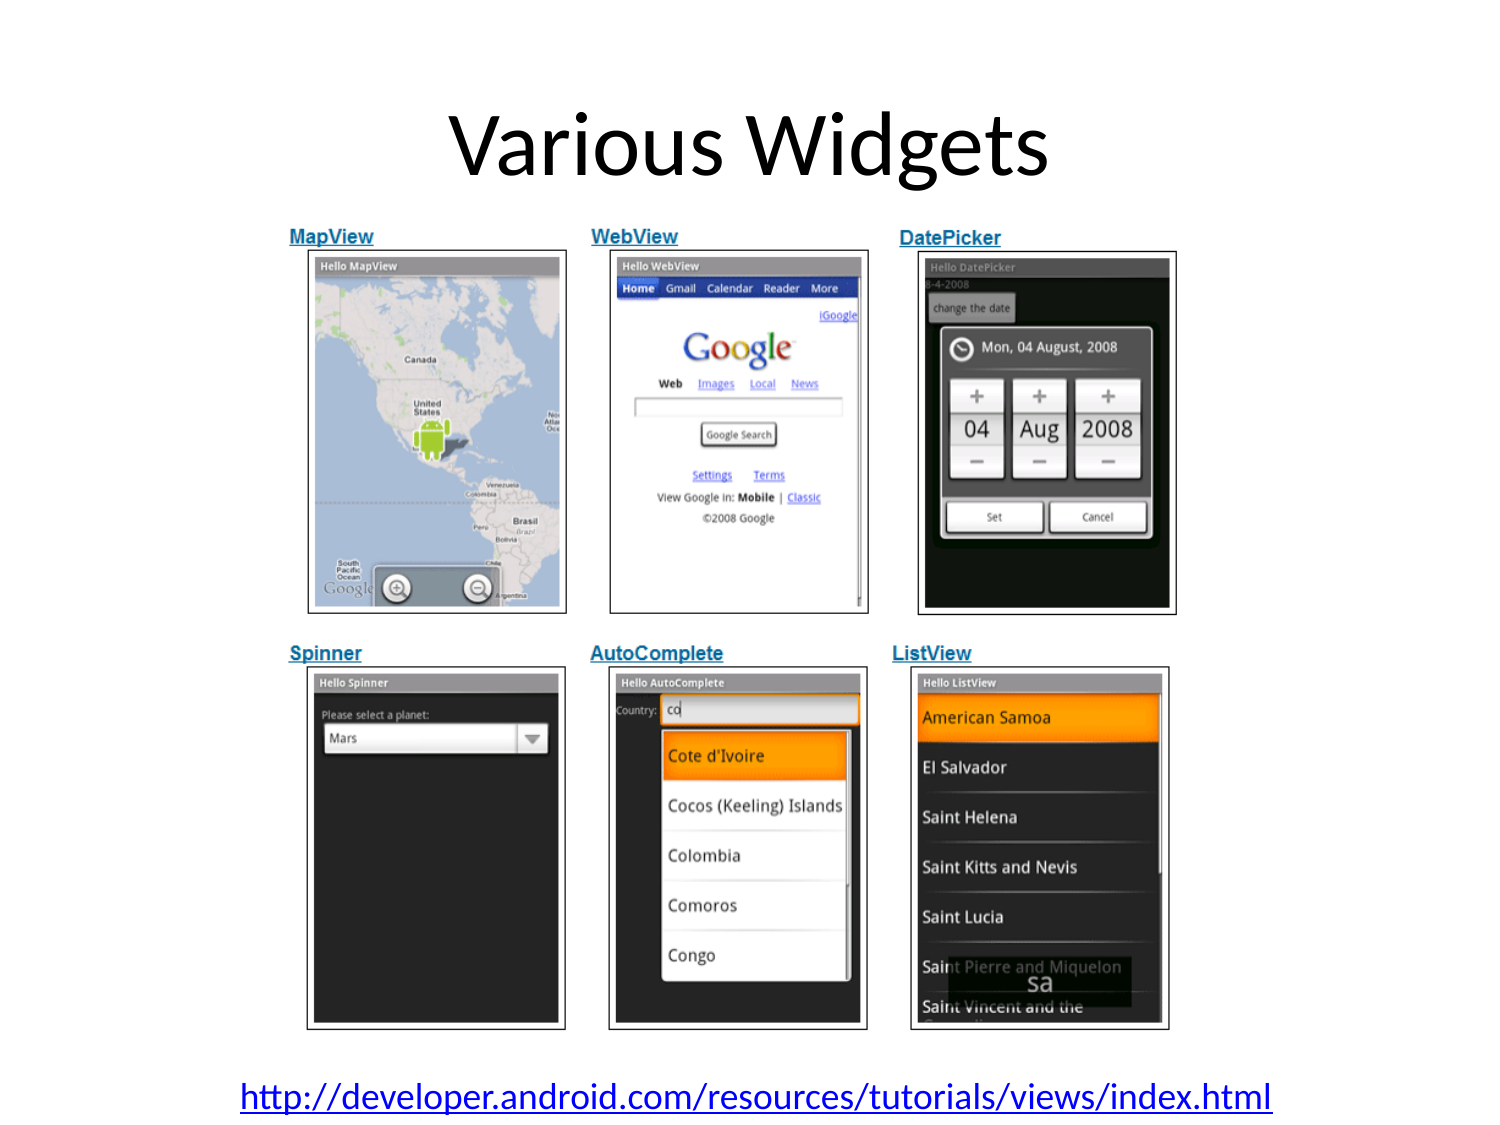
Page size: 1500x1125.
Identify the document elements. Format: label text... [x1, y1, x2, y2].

title Various Widgets [75, 45, 1425, 233]
picture [274, 637, 1177, 1035]
text_box http://developer.android.com/resources/tutorials/views/index.html [162, 1064, 1350, 1125]
picture [287, 224, 1188, 625]
